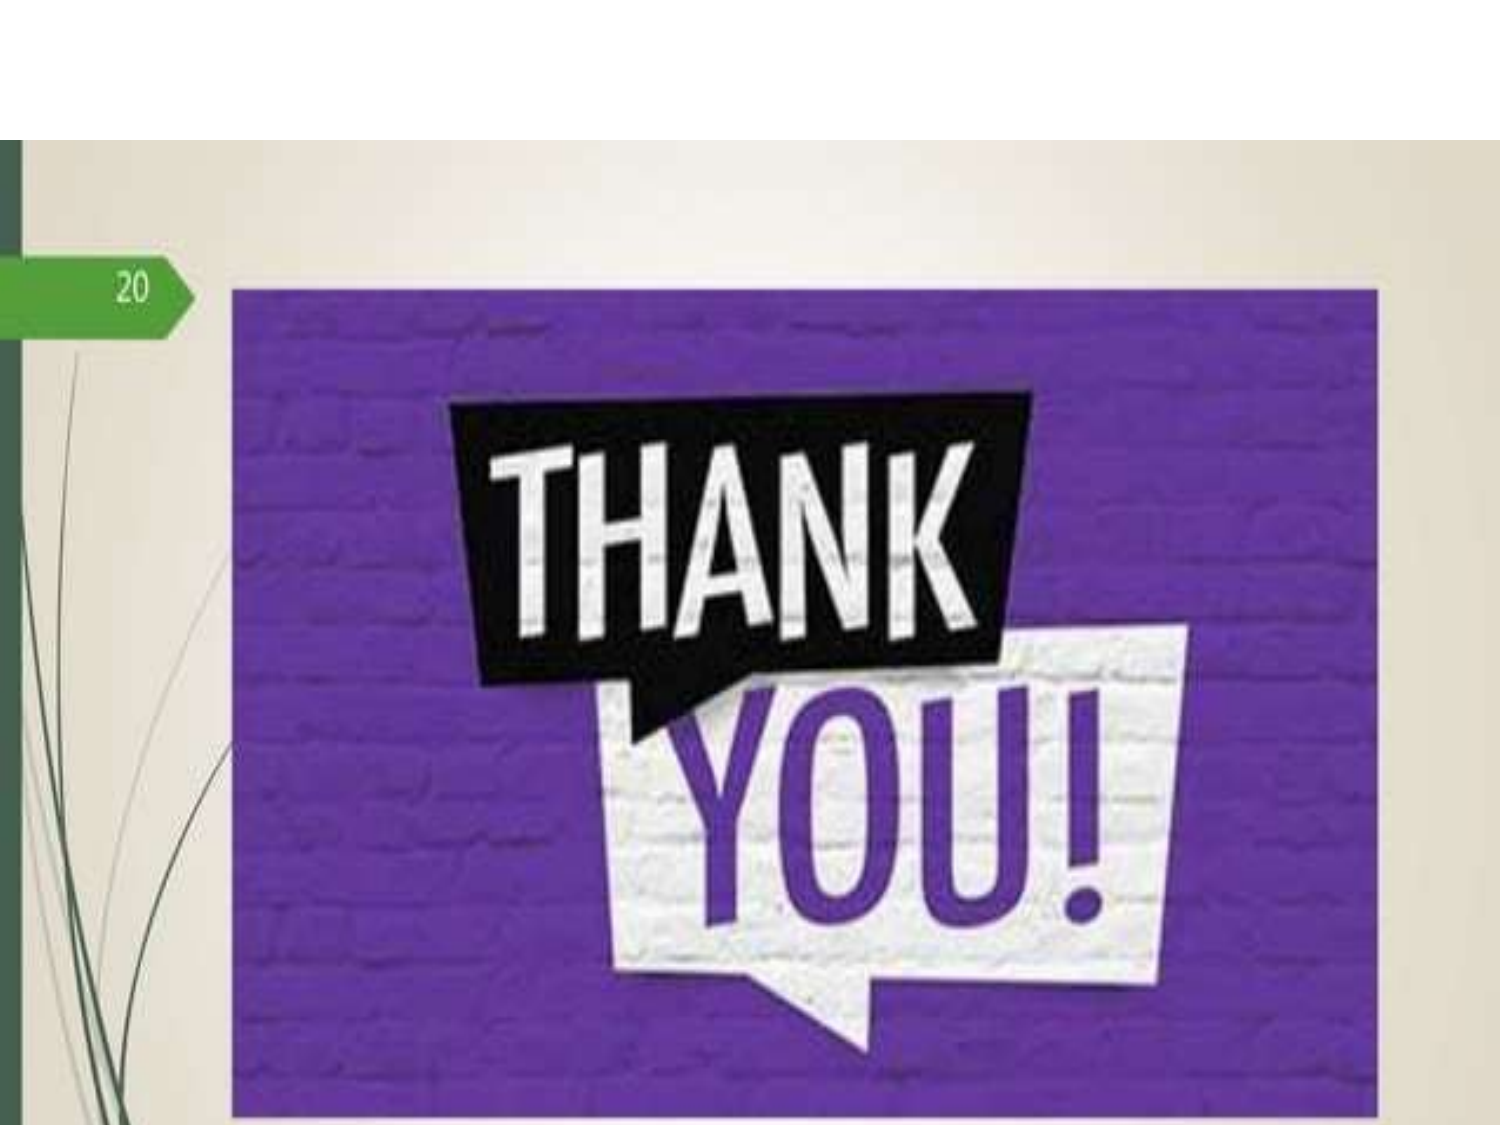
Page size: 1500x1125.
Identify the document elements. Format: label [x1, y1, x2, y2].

picture [0, 139, 1500, 1125]
